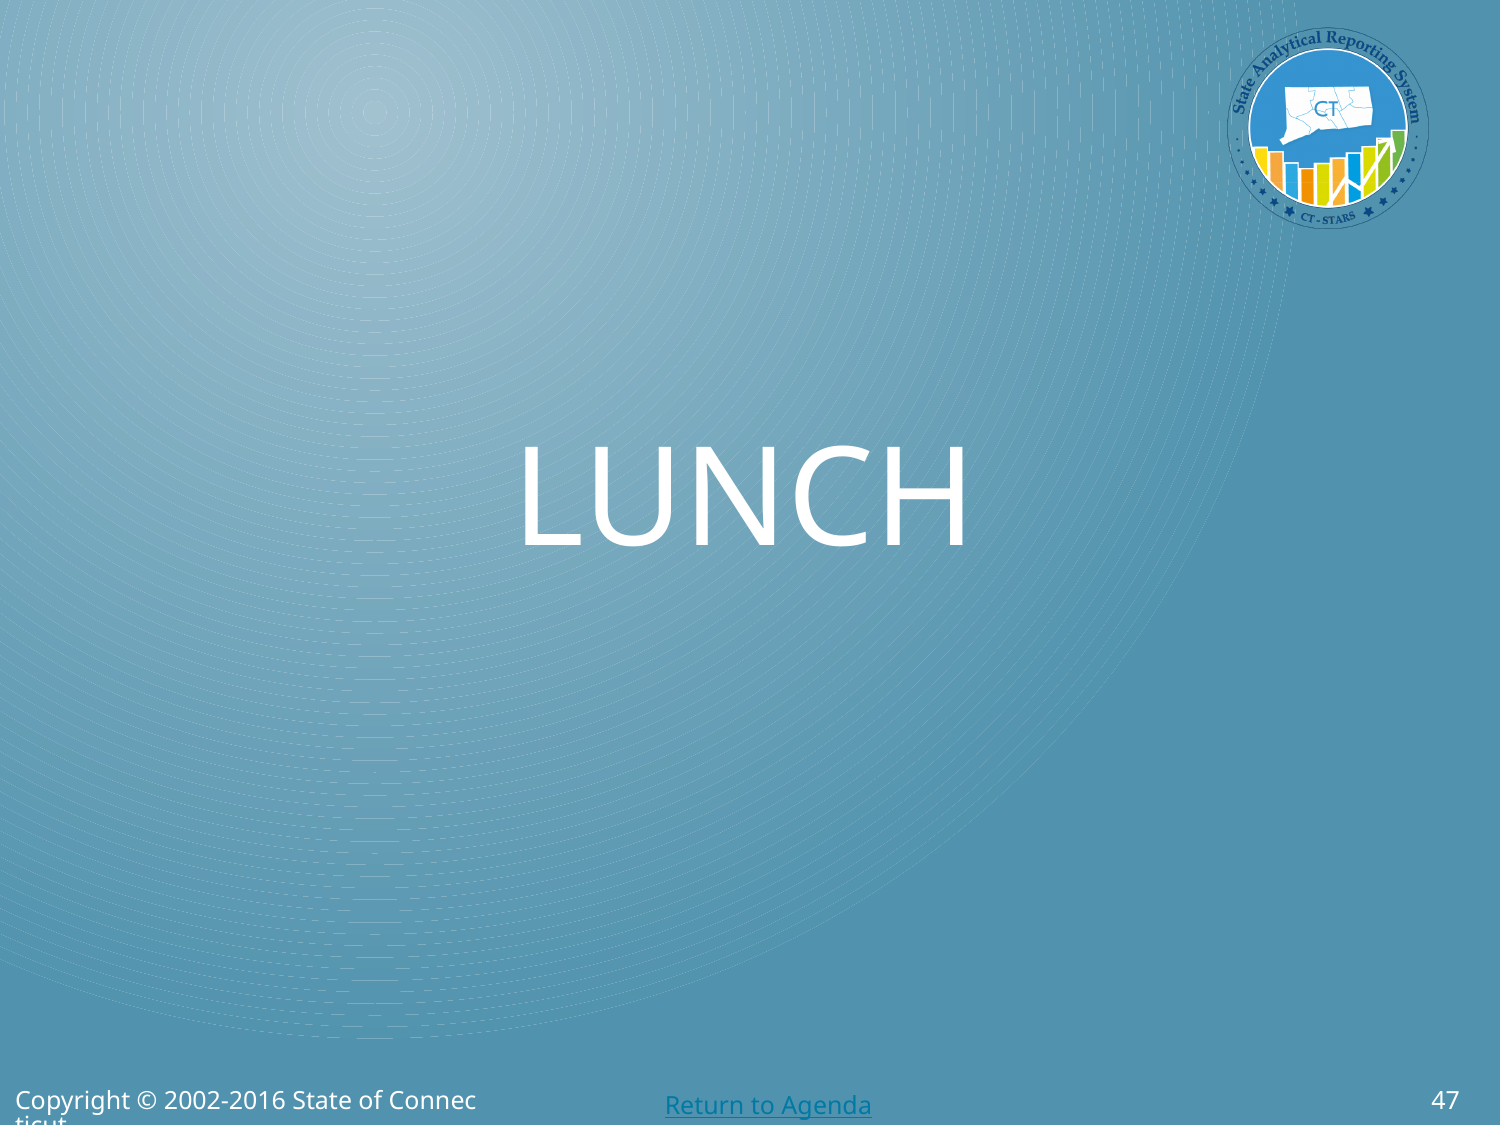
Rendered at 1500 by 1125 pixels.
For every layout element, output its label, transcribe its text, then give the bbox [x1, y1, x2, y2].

title LUNCH [512, 399, 1075, 625]
picture [1224, 24, 1431, 231]
footer Copyright © 2002-2016 State of Connecticut [0, 1077, 500, 1125]
slide_number 47 [1374, 1077, 1475, 1118]
